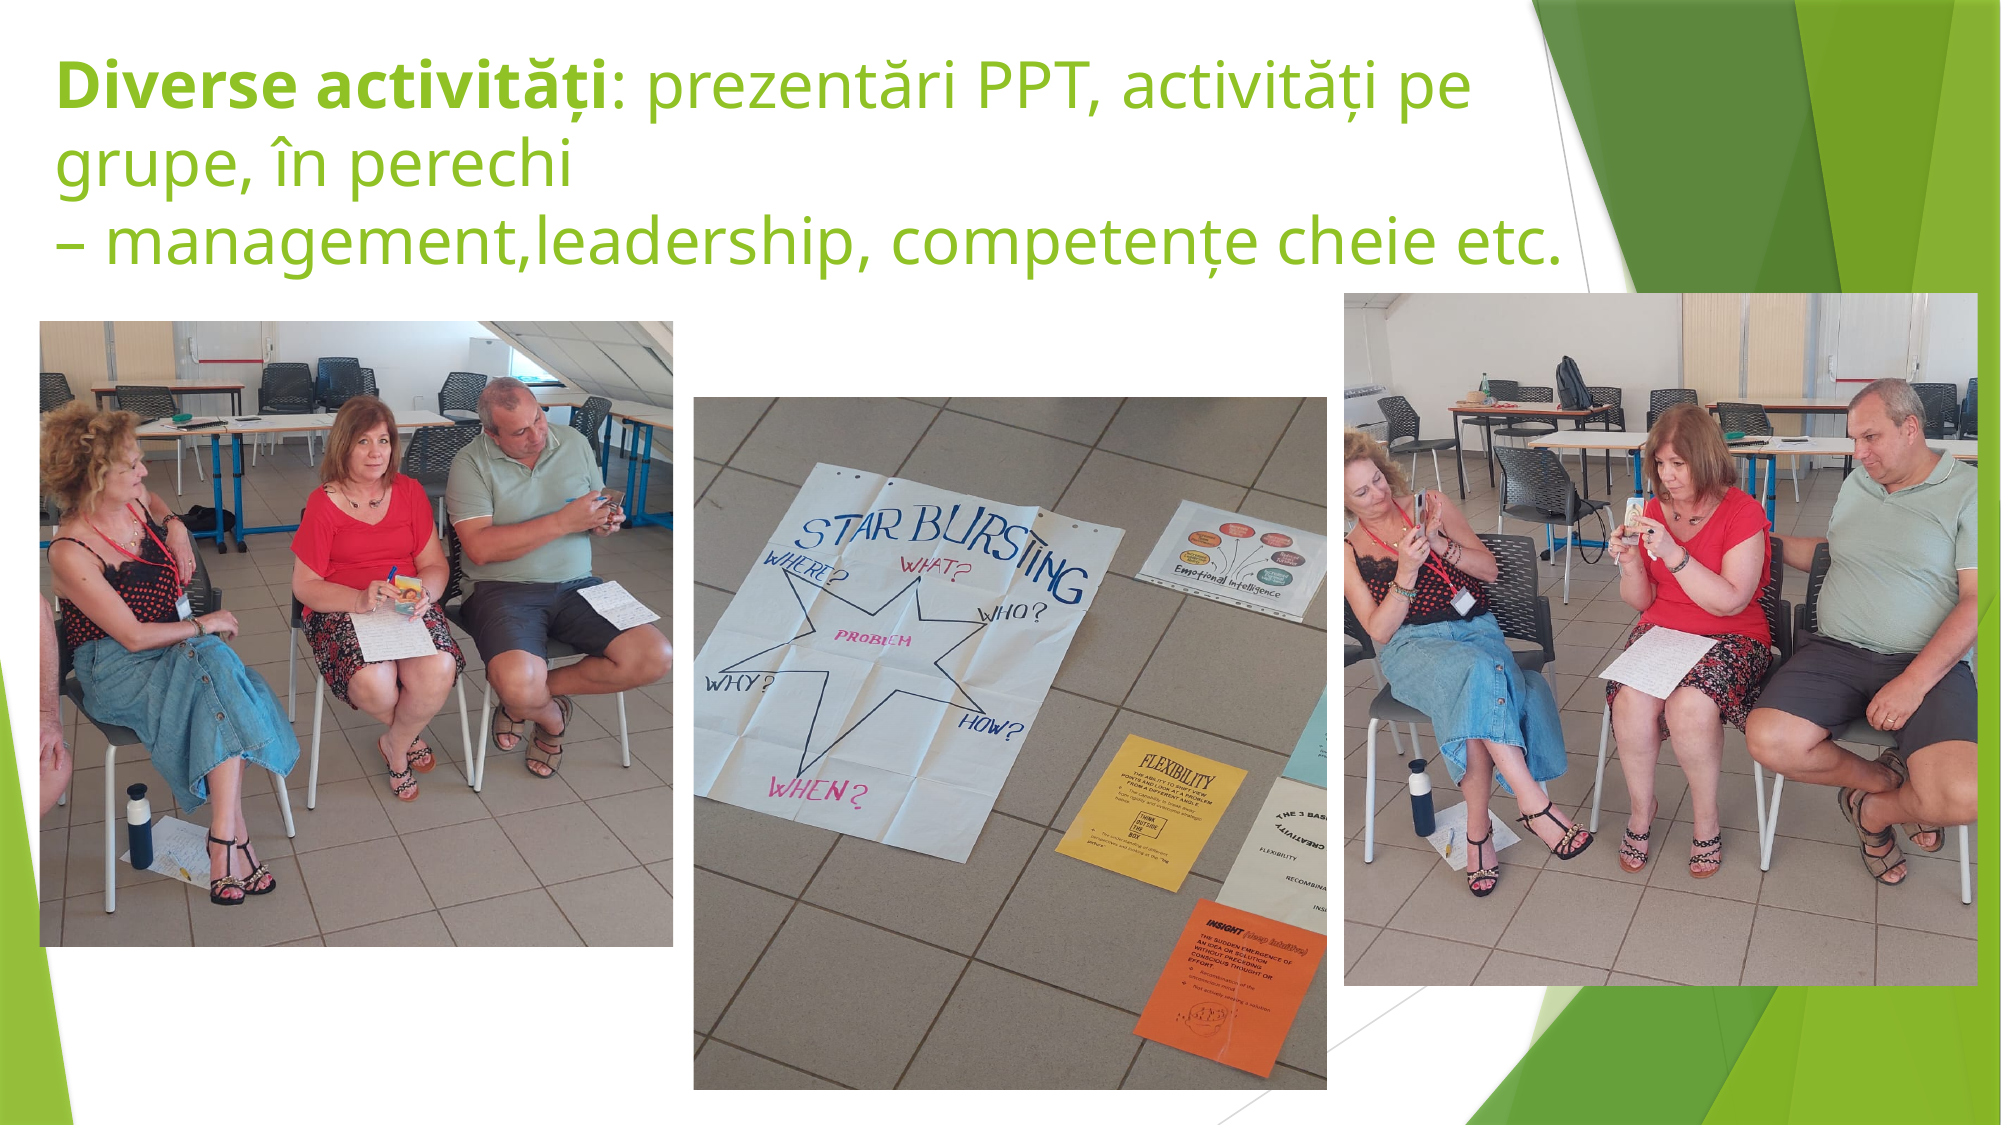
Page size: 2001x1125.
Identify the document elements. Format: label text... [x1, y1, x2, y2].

title Diverse activități: prezentări PPT, activități pe grupe, în perechi – management,leadership, competențe cheie etc. [39, 35, 1584, 294]
picture [683, 292, 1328, 1091]
picture [1343, 292, 1979, 986]
picture [38, 321, 674, 947]
